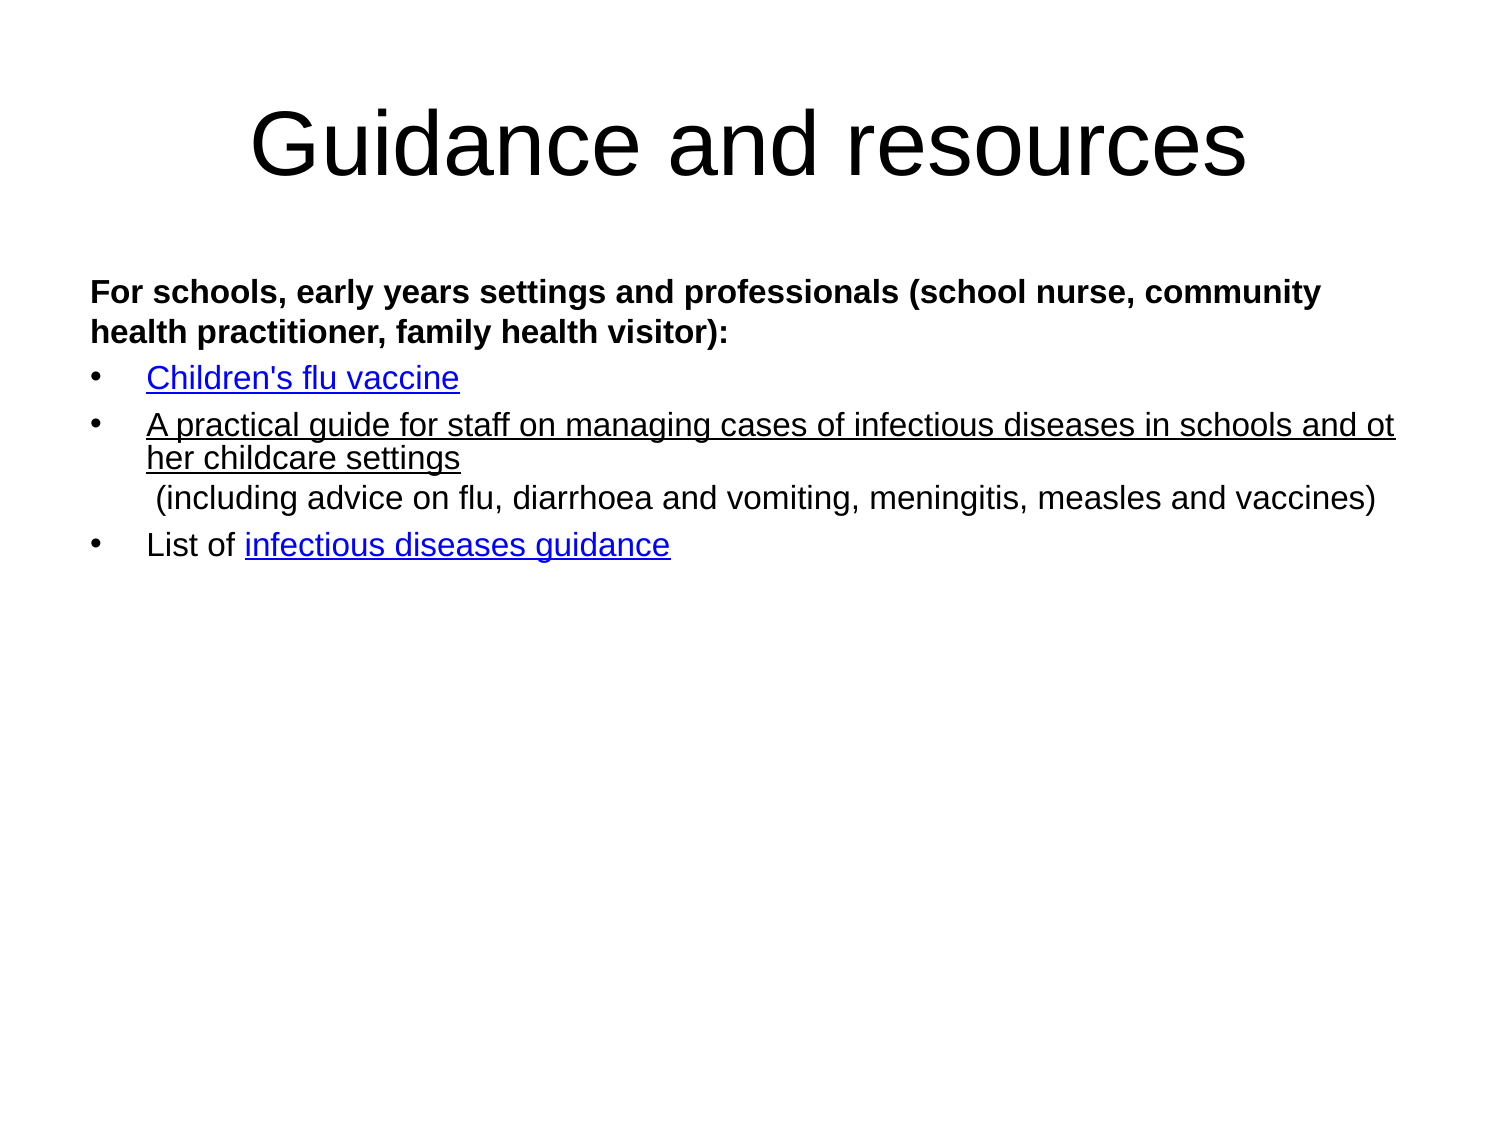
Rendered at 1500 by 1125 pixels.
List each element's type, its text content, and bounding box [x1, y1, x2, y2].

list For schools, early years settings and professionals (school nurse, community health practitioner, family health visitor): Children's flu vaccine A practical guide for staff on managing cases of infectious diseases in schools and other childcare settings (including advice on flu, diarrhoea and vomiting, meningitis, measles and vaccines) List of infectious diseases guidance [75, 262, 1425, 1005]
title Guidance and resources [75, 45, 1425, 233]
